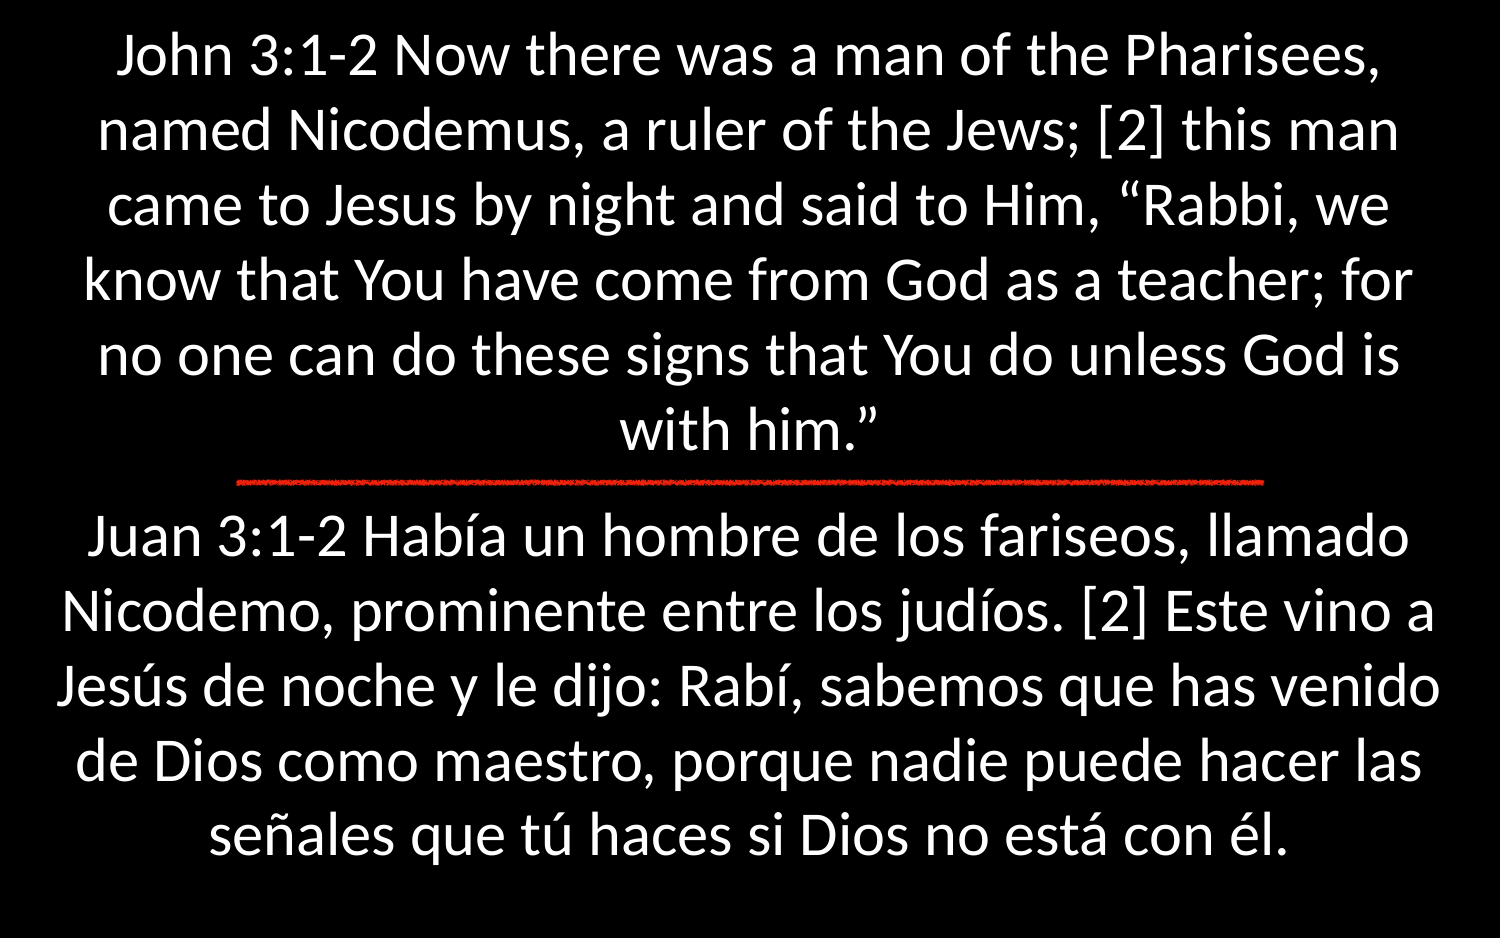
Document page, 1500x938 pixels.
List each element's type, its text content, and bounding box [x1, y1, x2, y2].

picture [232, 479, 1268, 486]
title John 3:1-2 Now there was a man of the Pharisees, named Nicodemus, a ruler of the Jews; [2] this man came to Jesus by night and said to Him, “Rabbi, we know that You have come from God as a teacher; for no one can do these signs that You do unless God is with him.” [33, 35, 1467, 475]
list Juan 3:1-2 Había un hombre de los fariseos, llamado Nicodemo, prominente entre los judíos. [2] Este vino a Jesús de noche y le dijo: Rabí, sabemos que has venido de Dios como maestro, porque nadie puede hacer las señales que tú haces si Dios no está con él. [32, 481, 1468, 870]
